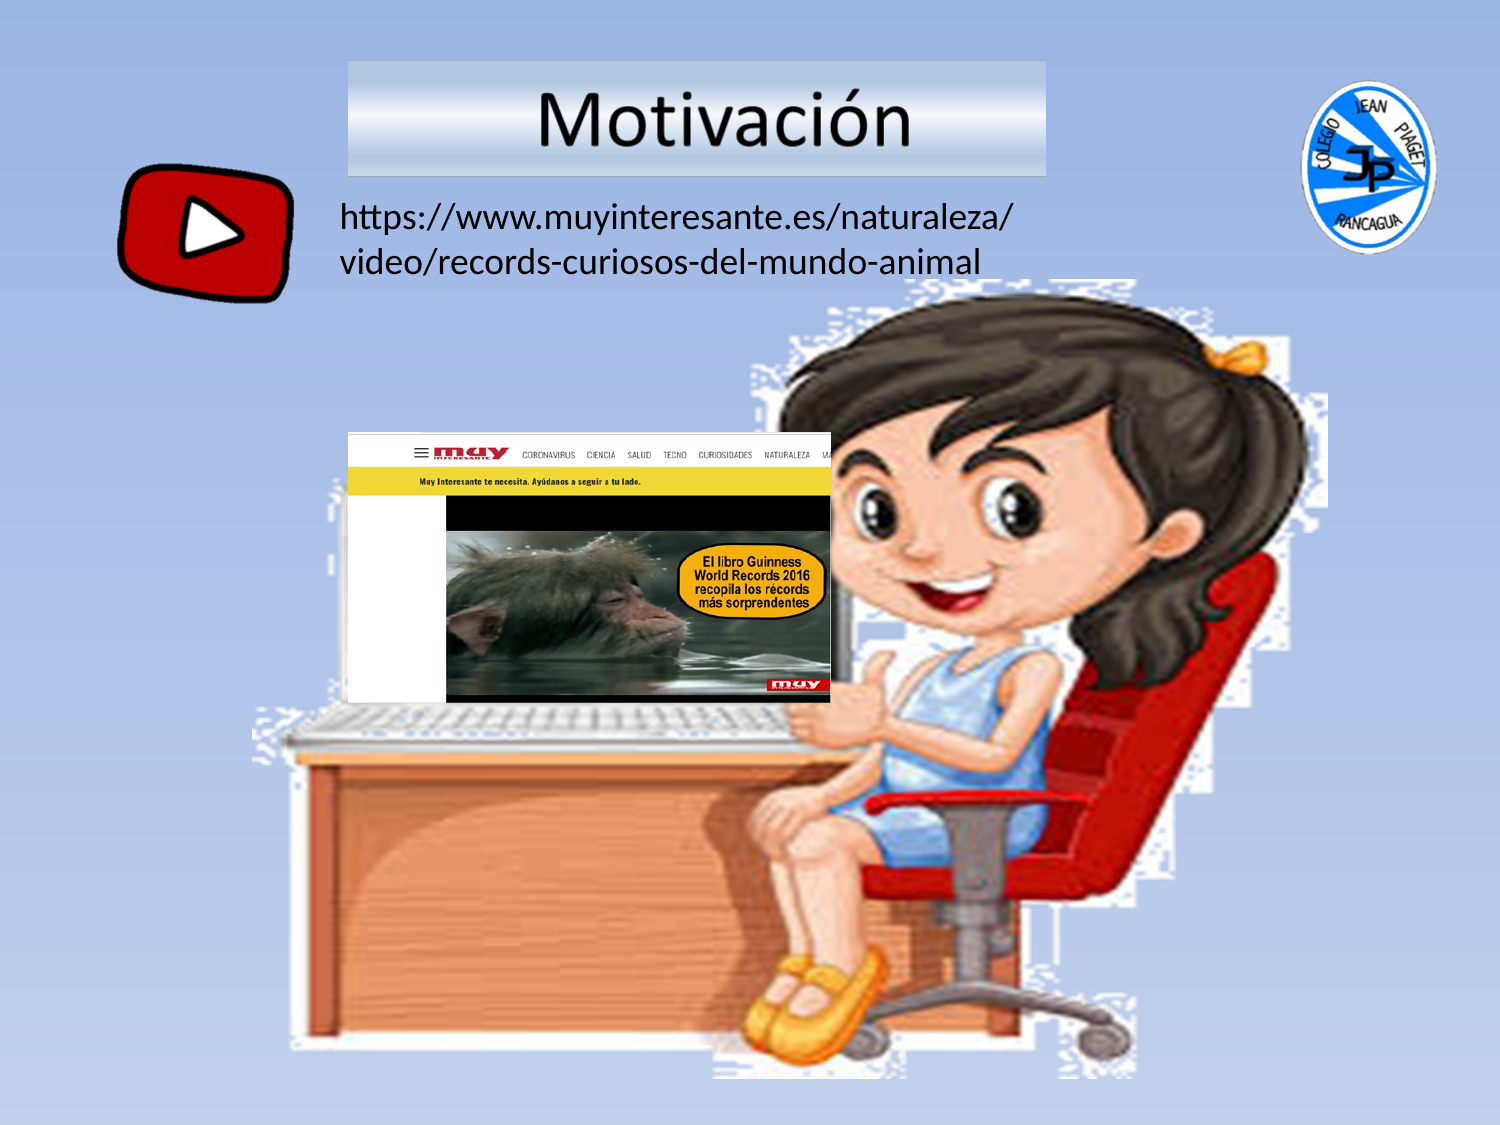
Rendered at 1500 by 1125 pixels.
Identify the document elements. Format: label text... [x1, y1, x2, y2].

picture [1269, 77, 1476, 257]
picture [43, 42, 1329, 1079]
text_box https://www.muyinteresante.es/naturaleza/video/records-curiosos-del-mundo-animal [363, 184, 1125, 277]
